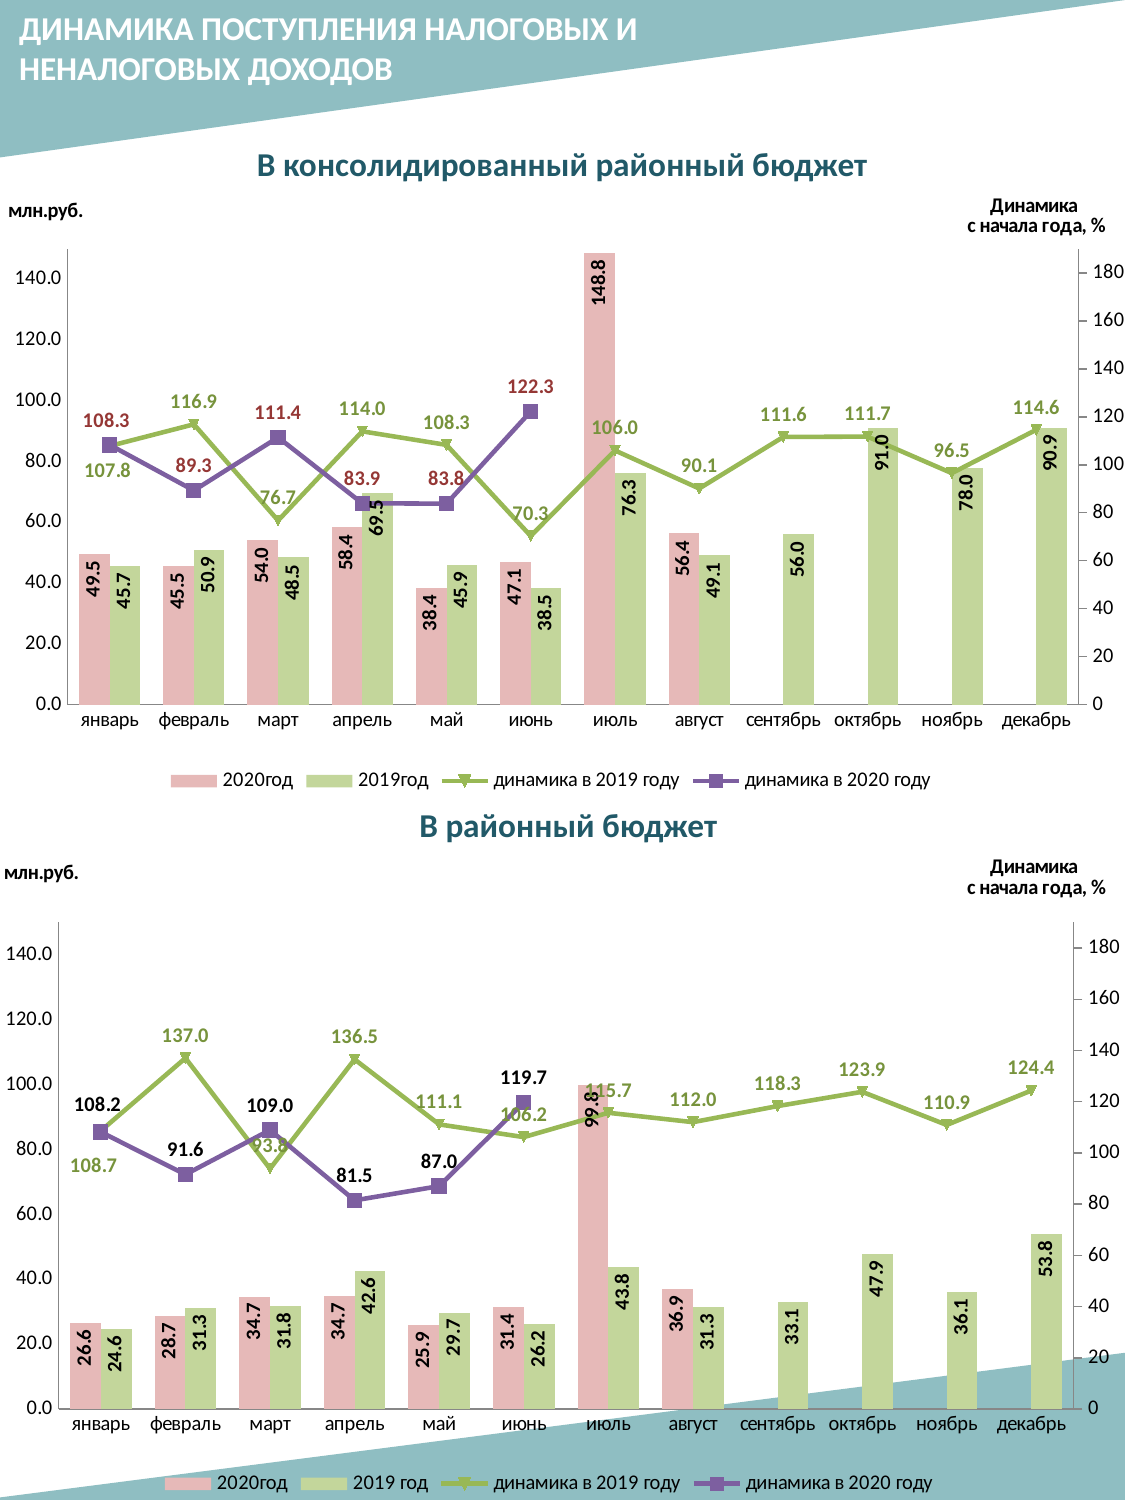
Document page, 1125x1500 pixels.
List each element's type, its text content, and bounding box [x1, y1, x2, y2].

text_box В консолидированный районный бюджет [197, 135, 928, 188]
text_box [736, 0, 1125, 57]
text_box В районный бюджет [203, 807, 934, 850]
text_box [0, 0, 462, 160]
chart [4, 190, 1125, 798]
chart [0, 851, 1121, 1500]
text_box ДИНАМИКА ПОСТУПЛЕНИЯ НАЛОГОВЫХ И НЕНАЛОГОВЫХ ДОХОДОВ [4, 0, 736, 95]
